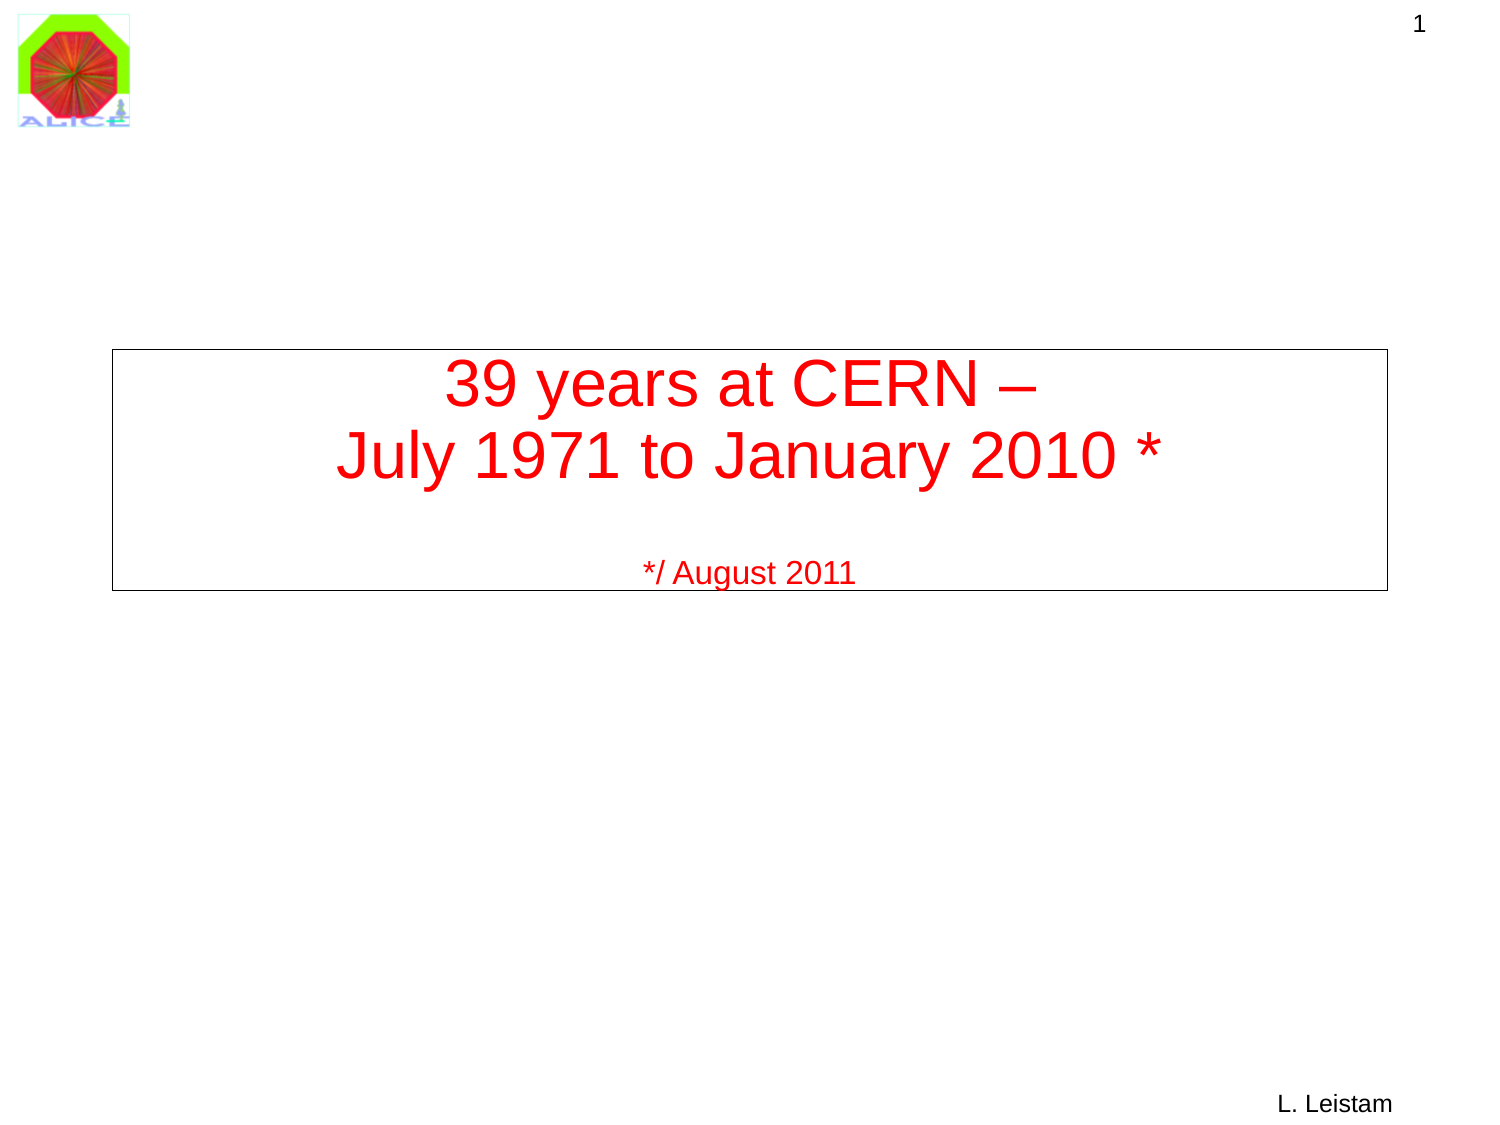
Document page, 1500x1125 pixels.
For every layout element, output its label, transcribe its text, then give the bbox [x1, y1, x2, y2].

picture [0, 0, 194, 242]
title 39 years at CERN – July 1971 to January 2010 * */ August 2011 [112, 349, 1388, 591]
